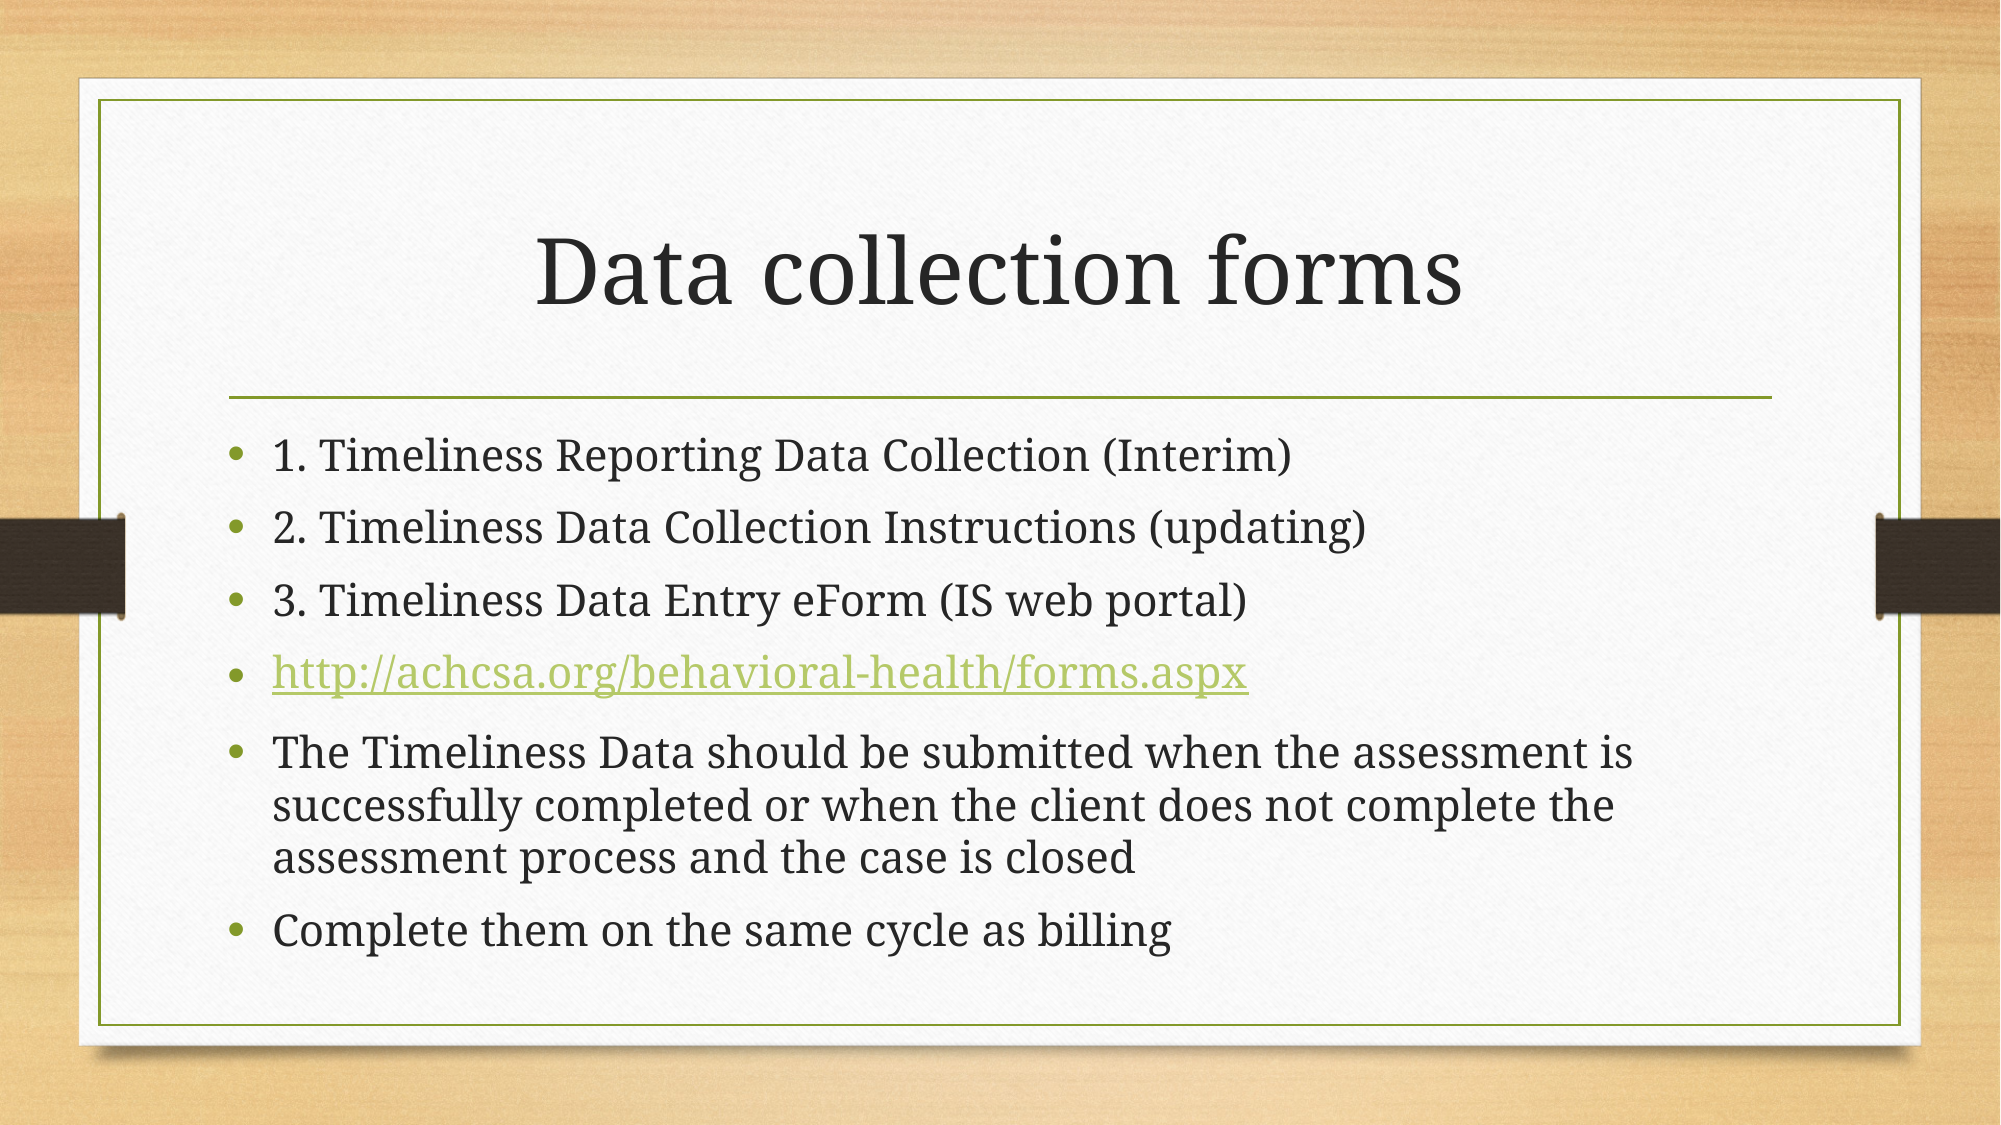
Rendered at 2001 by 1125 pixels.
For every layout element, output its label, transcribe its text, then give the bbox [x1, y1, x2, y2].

title Data collection forms [212, 161, 1788, 375]
picture [0, 0, 2001, 1125]
list 1. Timeliness Reporting Data Collection (Interim) 2. Timeliness Data Collection Instructions (updating) 3. Timeliness Data Entry eForm (IS web portal) http://achcsa.org/behavioral-health/forms.aspx The Timeliness Data should be submitted when the assessment is successfully completed or when the client does not complete the assessment process and the case is closed Complete them on the same cycle as billing [212, 419, 1788, 964]
